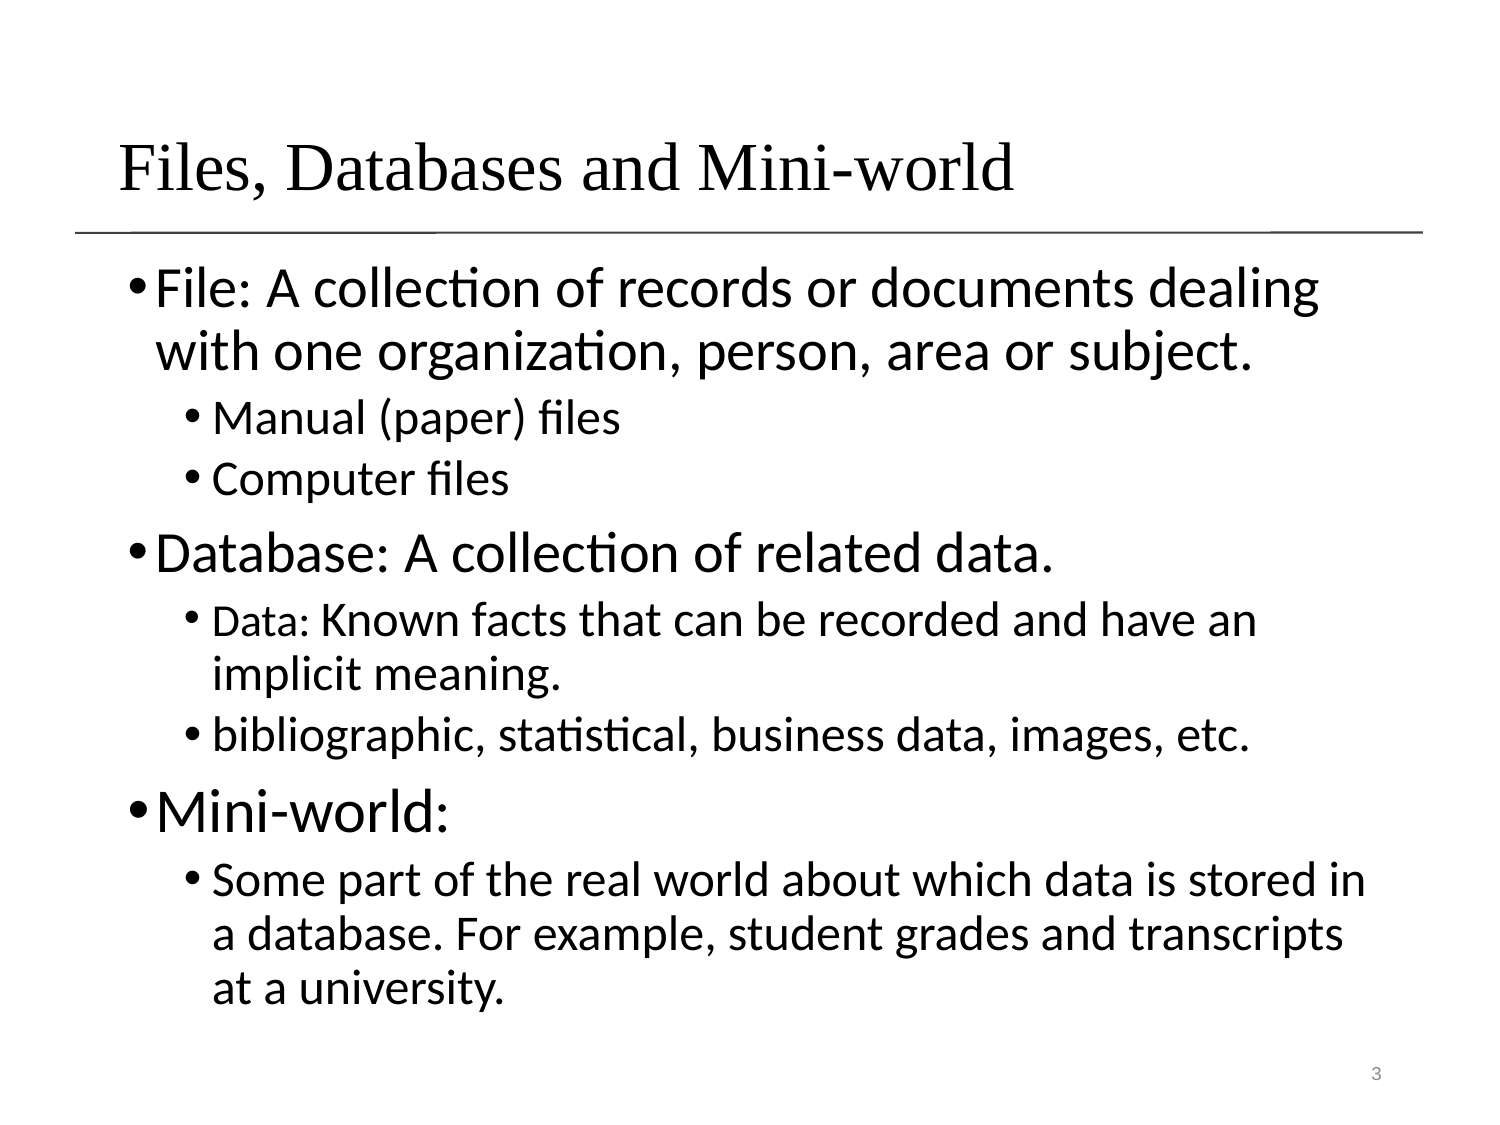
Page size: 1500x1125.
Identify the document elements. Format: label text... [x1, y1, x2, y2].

title Files, Databases and Mini-world [103, 59, 1397, 278]
list File: A collection of records or documents dealing with one organization, person, area or subject. Manual (paper) files Computer files Database: A collection of related data. Data: Known facts that can be recorded and have an implicit meaning. bibliographic, statistical, business data, images, etc. Mini-world: Some part of the real world about which data is stored in a database. For example, student grades and transcripts at a university. [112, 249, 1388, 1043]
slide_number 3 [1059, 1042, 1397, 1103]
